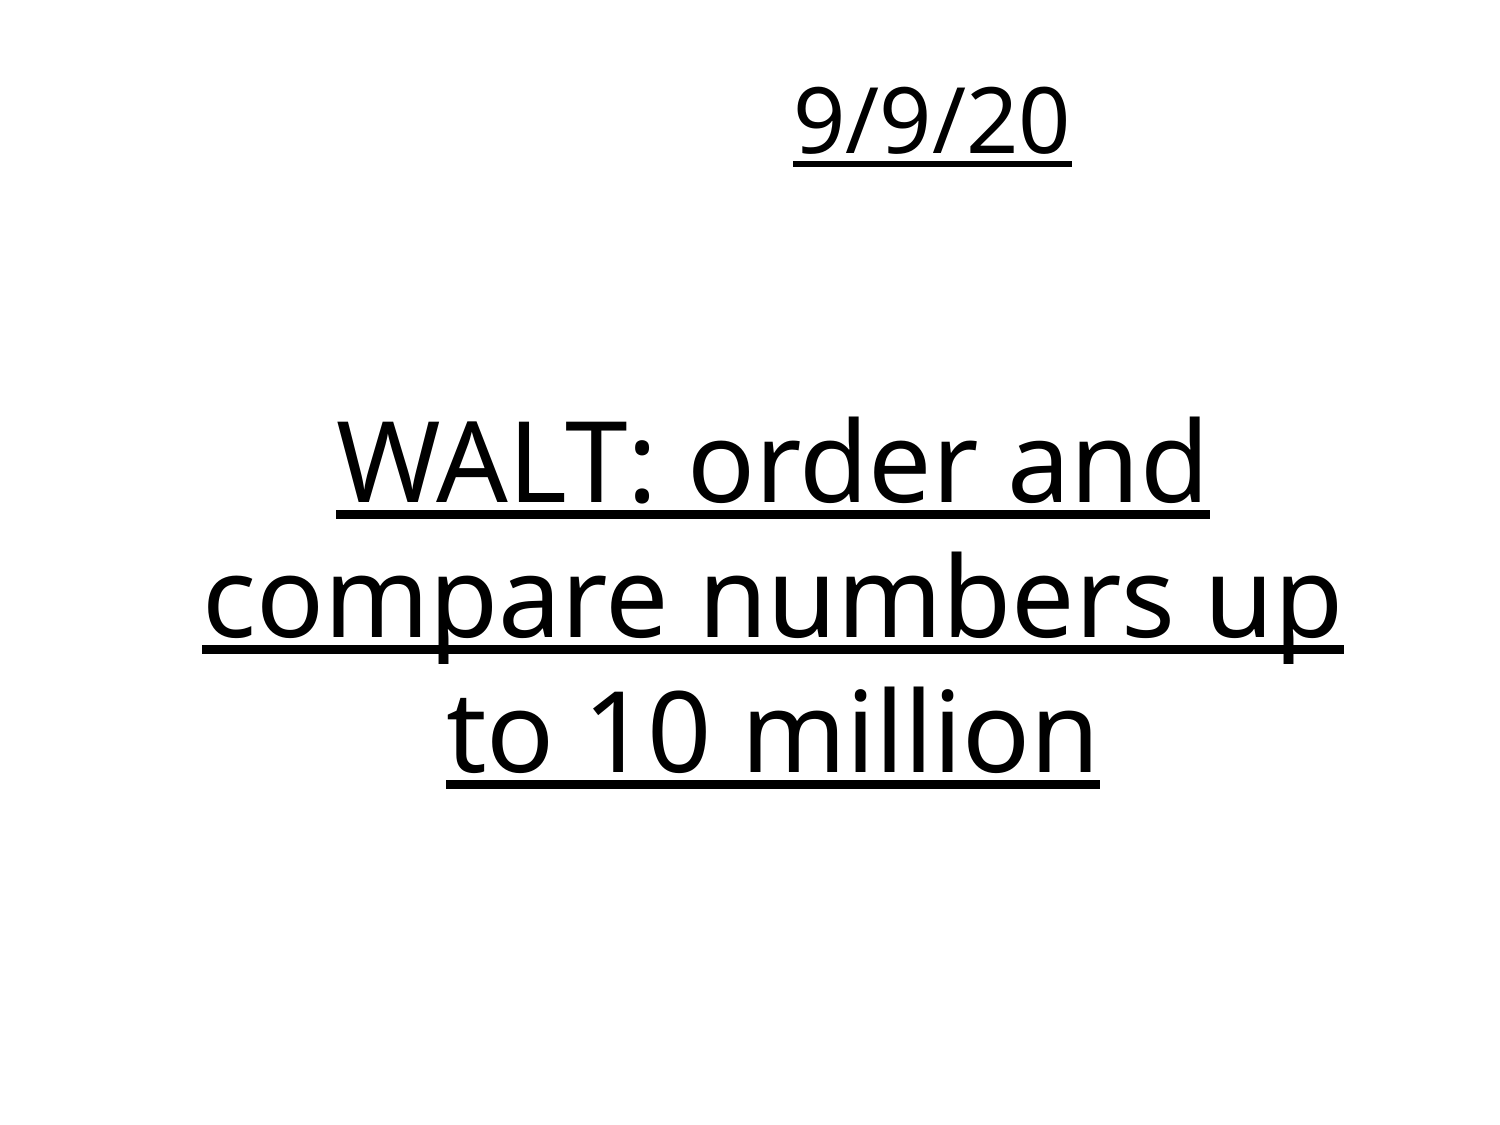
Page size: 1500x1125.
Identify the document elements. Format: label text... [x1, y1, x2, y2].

title WALT: order and compare numbers up to 10 million [135, 349, 1411, 835]
subtitle 9/9/20 [407, 54, 1458, 342]
